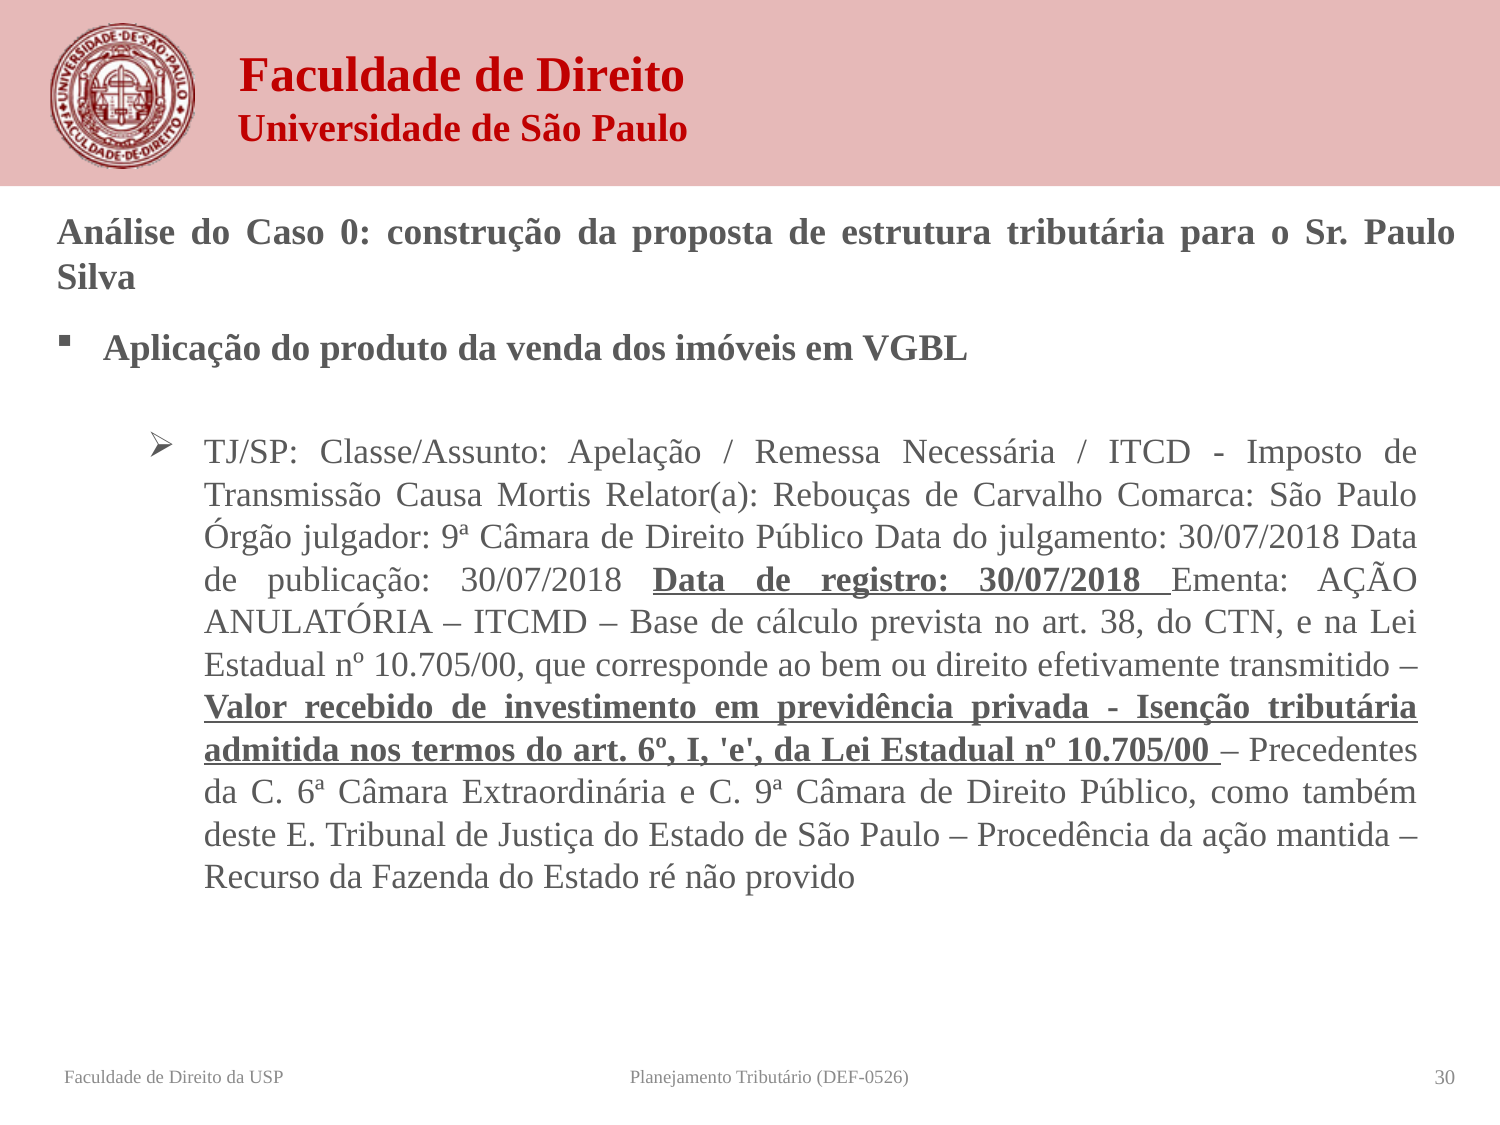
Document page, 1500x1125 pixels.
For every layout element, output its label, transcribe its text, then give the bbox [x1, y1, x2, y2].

text_box Análise do Caso 0: construção da proposta de estrutura tributária para o Sr. Paulo Silva [41, 199, 1472, 350]
text_box Aplicação do produto da venda dos imóveis em VGBL TJ/SP: Classe/Assunto: Apelação / Remessa Necessária / ITCD - Imposto de Transmissão Causa Mortis Relator(a): Rebouças de Carvalho Comarca: São Paulo Órgão julgador: 9ª Câmara de Direito Público Data do julgamento: 30/07/2018 Data de publicação: 30/07/2018 Data de registro: 30/07/2018 Ementa: AÇÃO ANULATÓRIA – ITCMD – Base de cálculo prevista no art. 38, do CTN, e na Lei Estadual nº 10.705/00, que corresponde ao bem ou direito efetivamente transmitido – Valor recebido de investimento em previdência privada - Isenção tributária admitida nos termos do art. 6º, I, 'e', da Lei Estadual nº 10.705/00 – Precedentes da C. 6ª Câmara Extraordinária e C. 9ª Câmara de Direito Público, como também deste E. Tribunal de Justiça do Estado de São Paulo – Procedência da ação mantida – Recurso da Fazenda do Estado ré não provido [41, 350, 1433, 991]
picture [49, 23, 195, 169]
